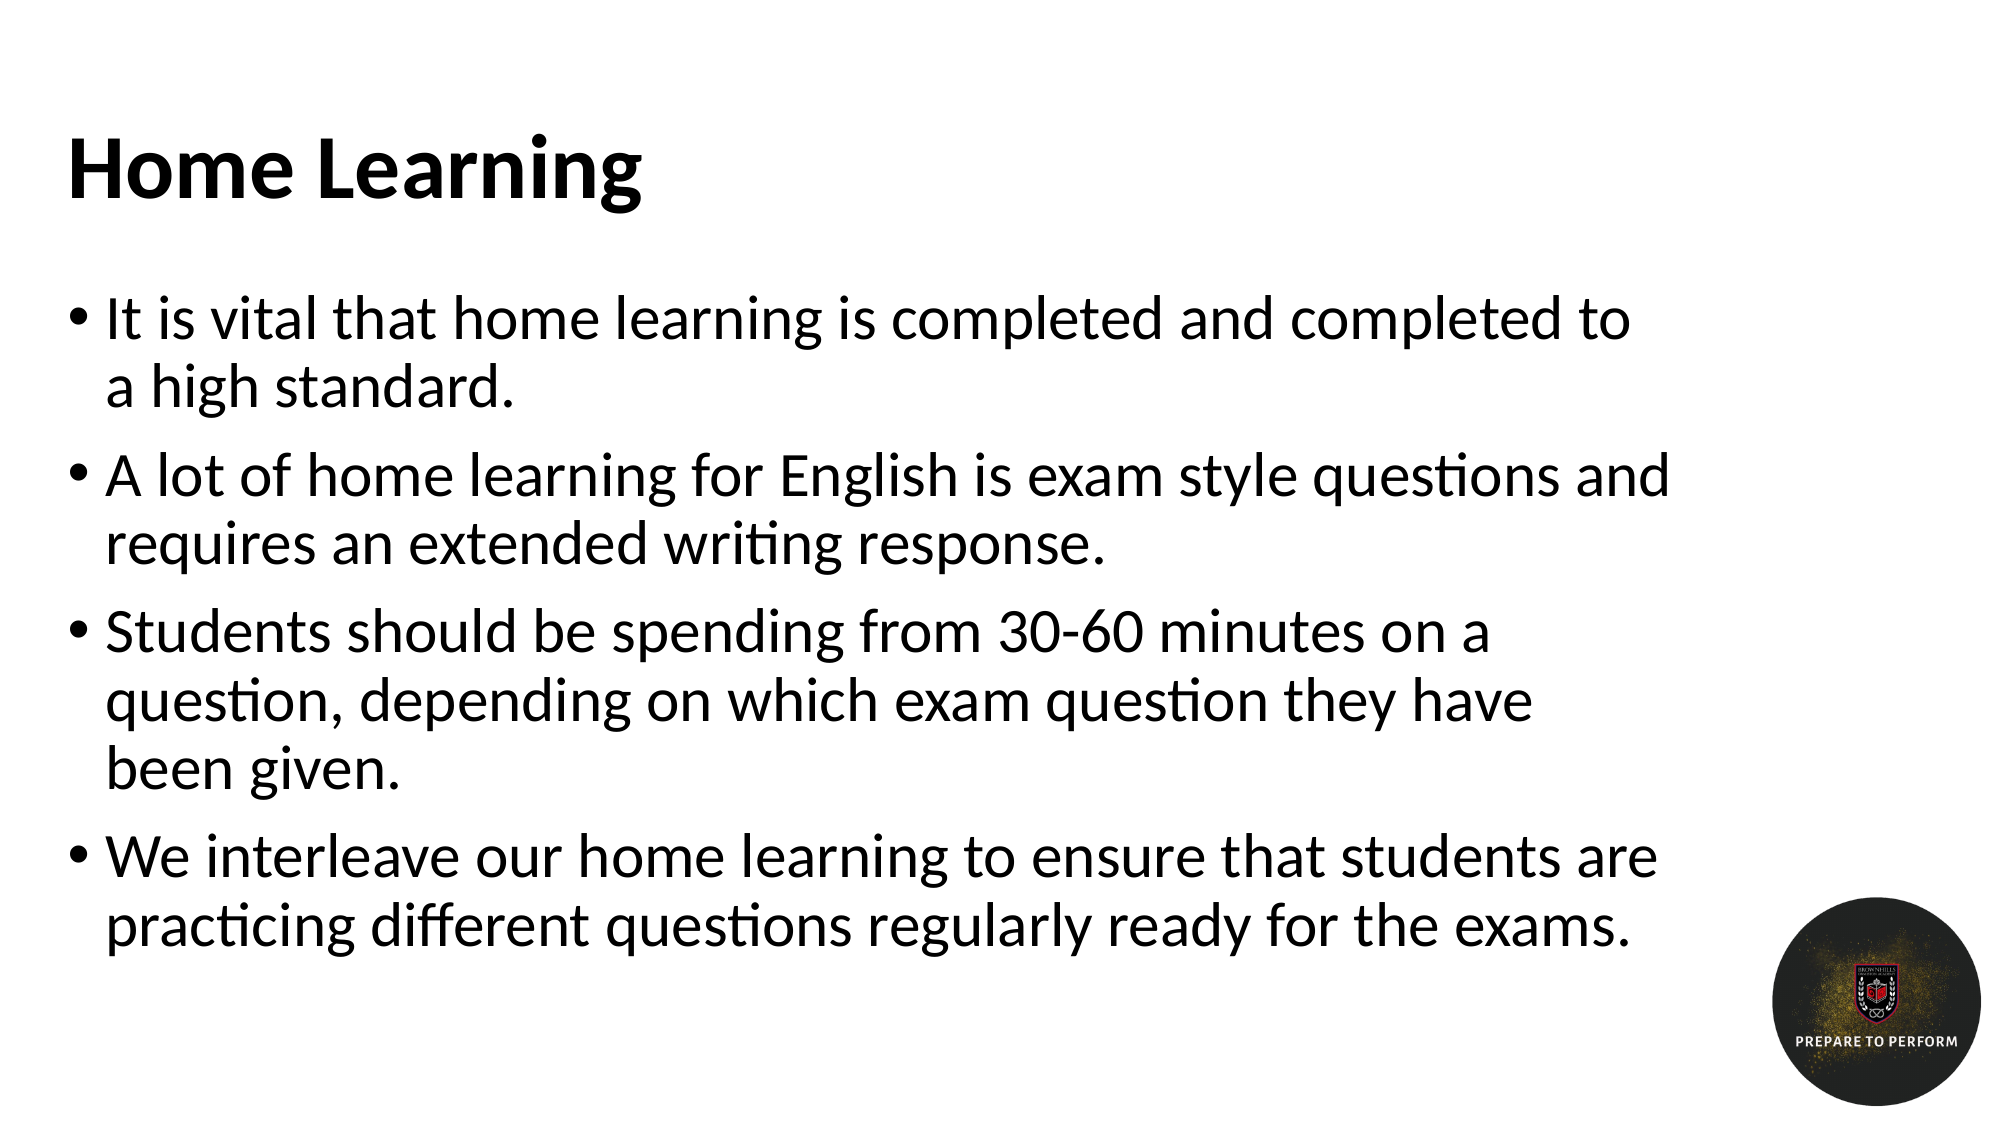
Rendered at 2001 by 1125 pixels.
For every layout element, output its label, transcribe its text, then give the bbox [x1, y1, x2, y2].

picture [1753, 878, 2000, 1125]
list It is vital that home learning is completed and completed to a high standard. A lot of home learning for English is exam style questions and requires an extended writing response. Students should be spending from 30-60 minutes on a question, depending on which exam question they have been given. We interleave our home learning to ensure that students are practicing different questions regularly ready for the exams. [52, 277, 1691, 992]
title Home Learning [52, 59, 1778, 278]
